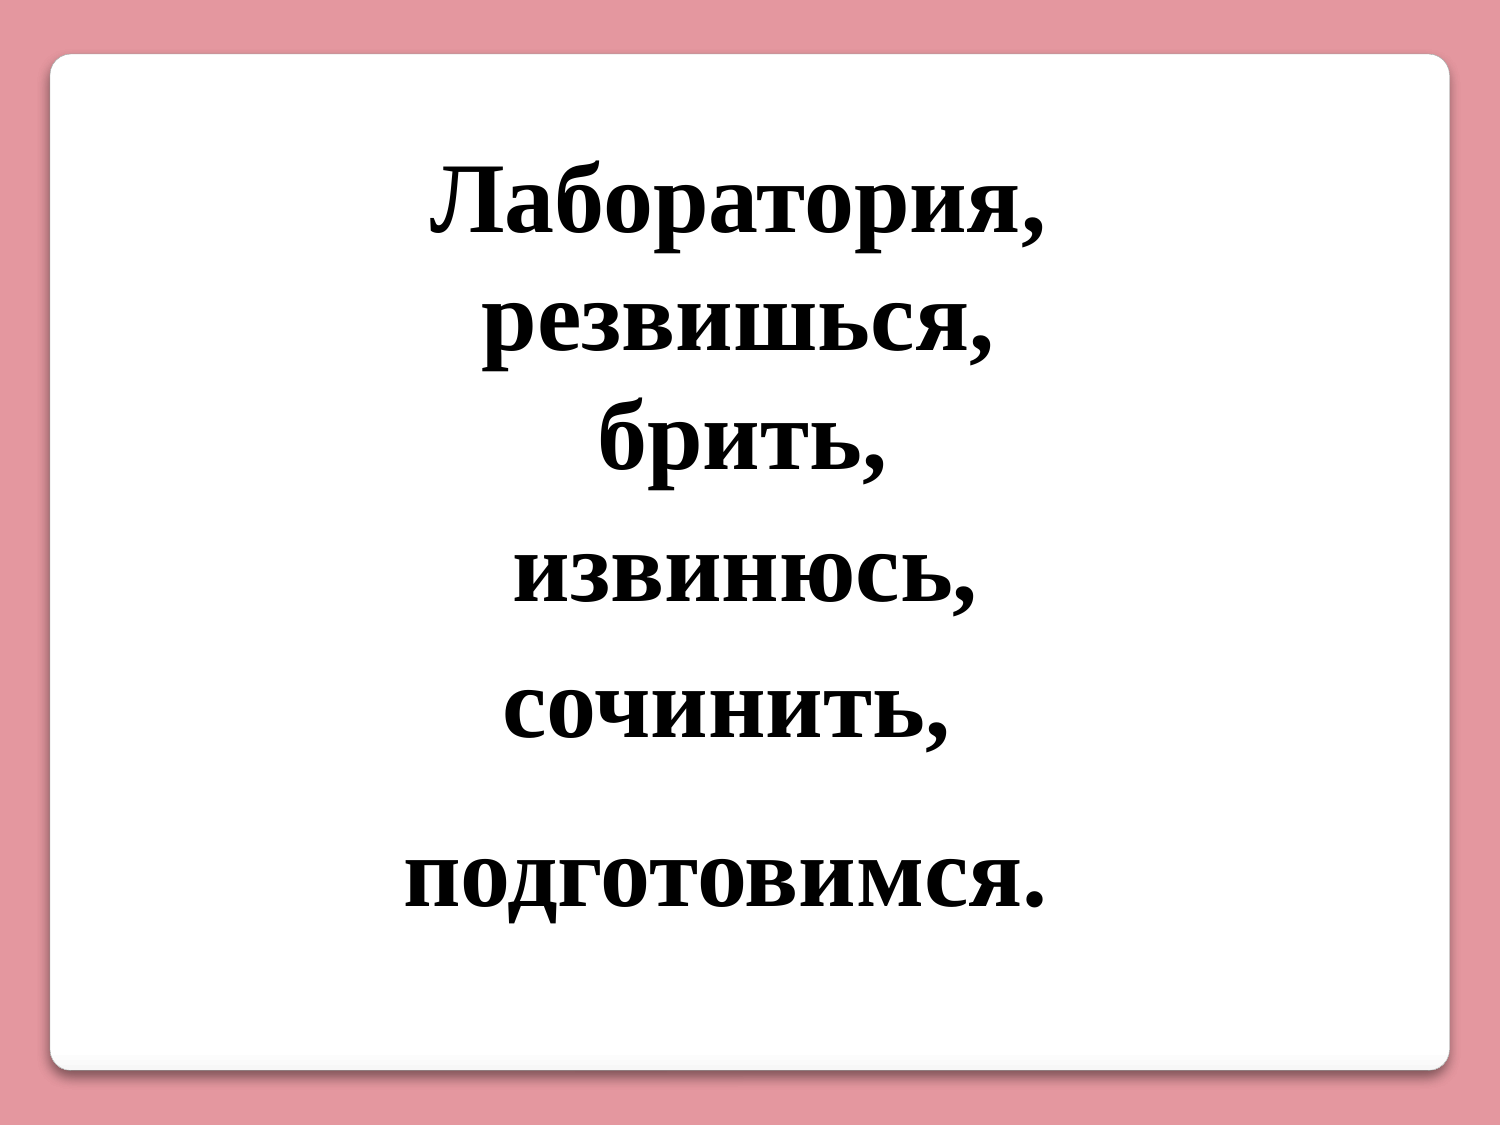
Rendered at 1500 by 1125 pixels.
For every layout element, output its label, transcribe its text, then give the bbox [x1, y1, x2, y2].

text_box извинюсь, [44, 493, 1447, 629]
text_box подготовимся. [53, 798, 1424, 934]
text_box сочинить, [53, 630, 1400, 766]
text_box Лаборатория, [53, 125, 1424, 243]
text_box резвишься, [53, 243, 1424, 361]
text_box брить, [53, 361, 1447, 493]
